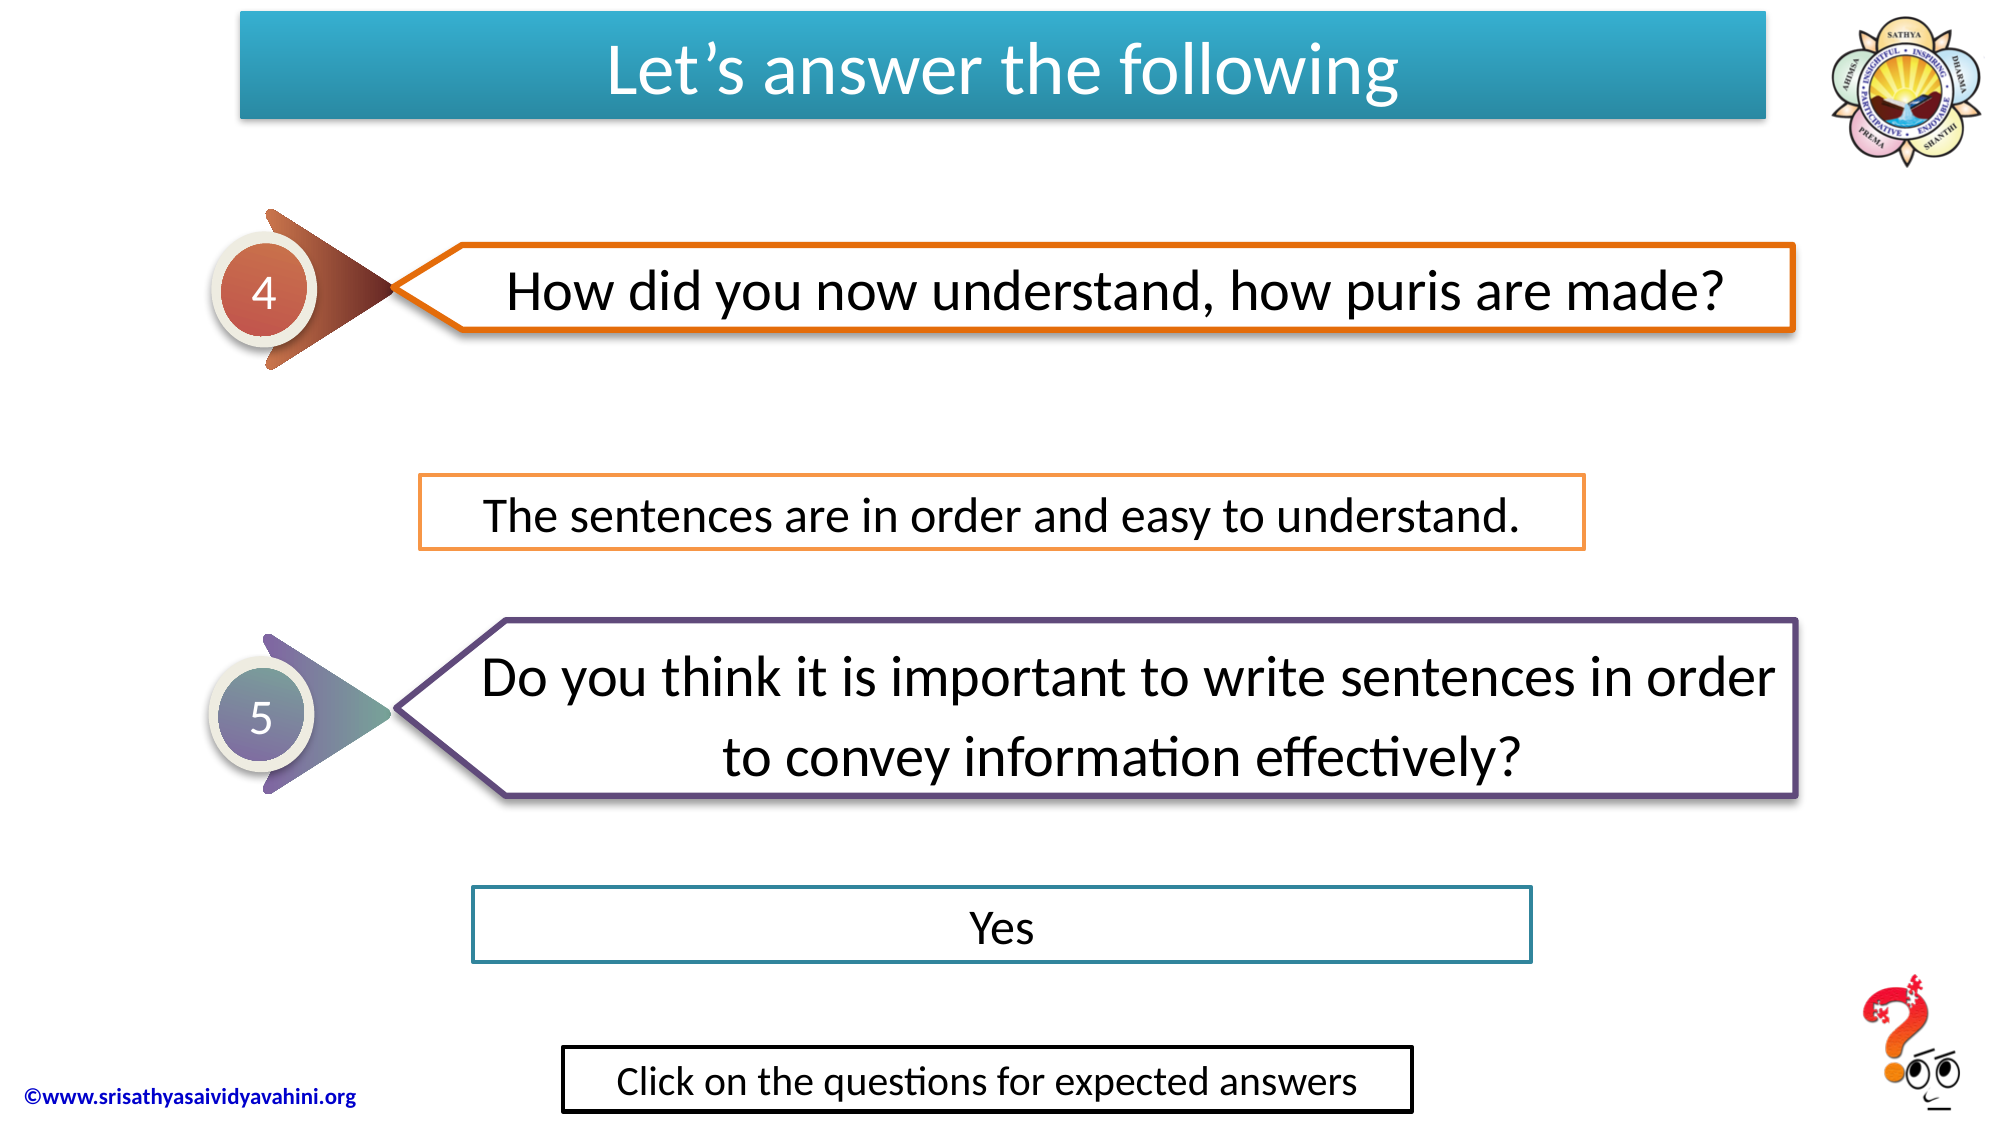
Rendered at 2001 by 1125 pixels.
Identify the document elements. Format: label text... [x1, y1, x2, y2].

title Let’s answer the following [240, 11, 1766, 119]
picture [1826, 13, 1985, 168]
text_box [208, 621, 1796, 797]
text_box Yes [471, 885, 1533, 964]
picture [1824, 974, 1975, 1125]
text_box Click on the questions for expected answers [561, 1045, 1414, 1114]
text_box The sentences are in order and easy to understand. [418, 473, 1586, 551]
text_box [211, 206, 1794, 372]
